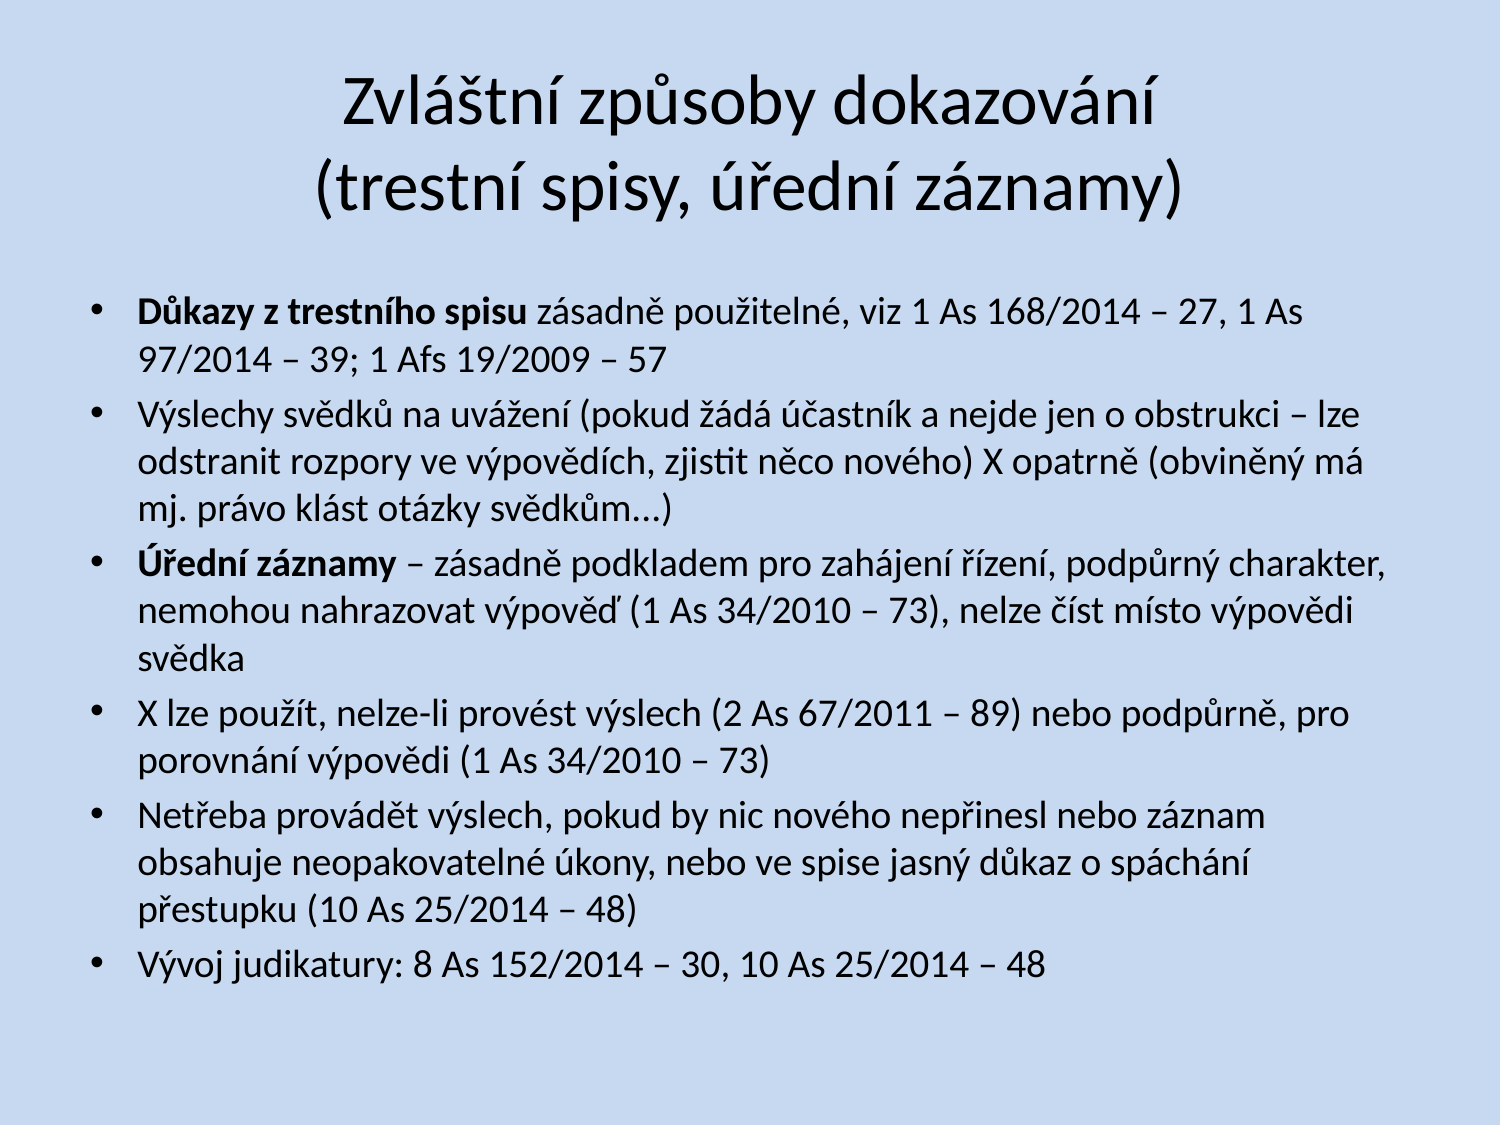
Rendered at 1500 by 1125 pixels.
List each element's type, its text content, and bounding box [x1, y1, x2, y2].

list Důkazy z trestního spisu zásadně použitelné, viz 1 As 168/2014 – 27, 1 As 97/2014 – 39; 1 Afs 19/2009 – 57 Výslechy svědků na uvážení (pokud žádá účastník a nejde jen o obstrukci – lze odstranit rozpory ve výpovědích, zjistit něco nového) X opatrně (obviněný má mj. právo klást otázky svědkům...) Úřední záznamy – zásadně podkladem pro zahájení řízení, podpůrný charakter, nemohou nahrazovat výpověď (1 As 34/2010 – 73), nelze číst místo výpovědi svědka X lze použít, nelze-li provést výslech (2 As 67/2011 – 89) nebo podpůrně, pro porovnání výpovědi (1 As 34/2010 – 73) Netřeba provádět výslech, pokud by nic nového nepřinesl nebo záznam obsahuje neopakovatelné úkony, nebo ve spise jasný důkaz o spáchání přestupku (10 As 25/2014 – 48) Vývoj judikatury: 8 As 152/2014 – 30, 10 As 25/2014 – 48 [75, 278, 1425, 1005]
title Zvláštní způsoby dokazování (trestní spisy, úřední záznamy) [75, 45, 1425, 233]
